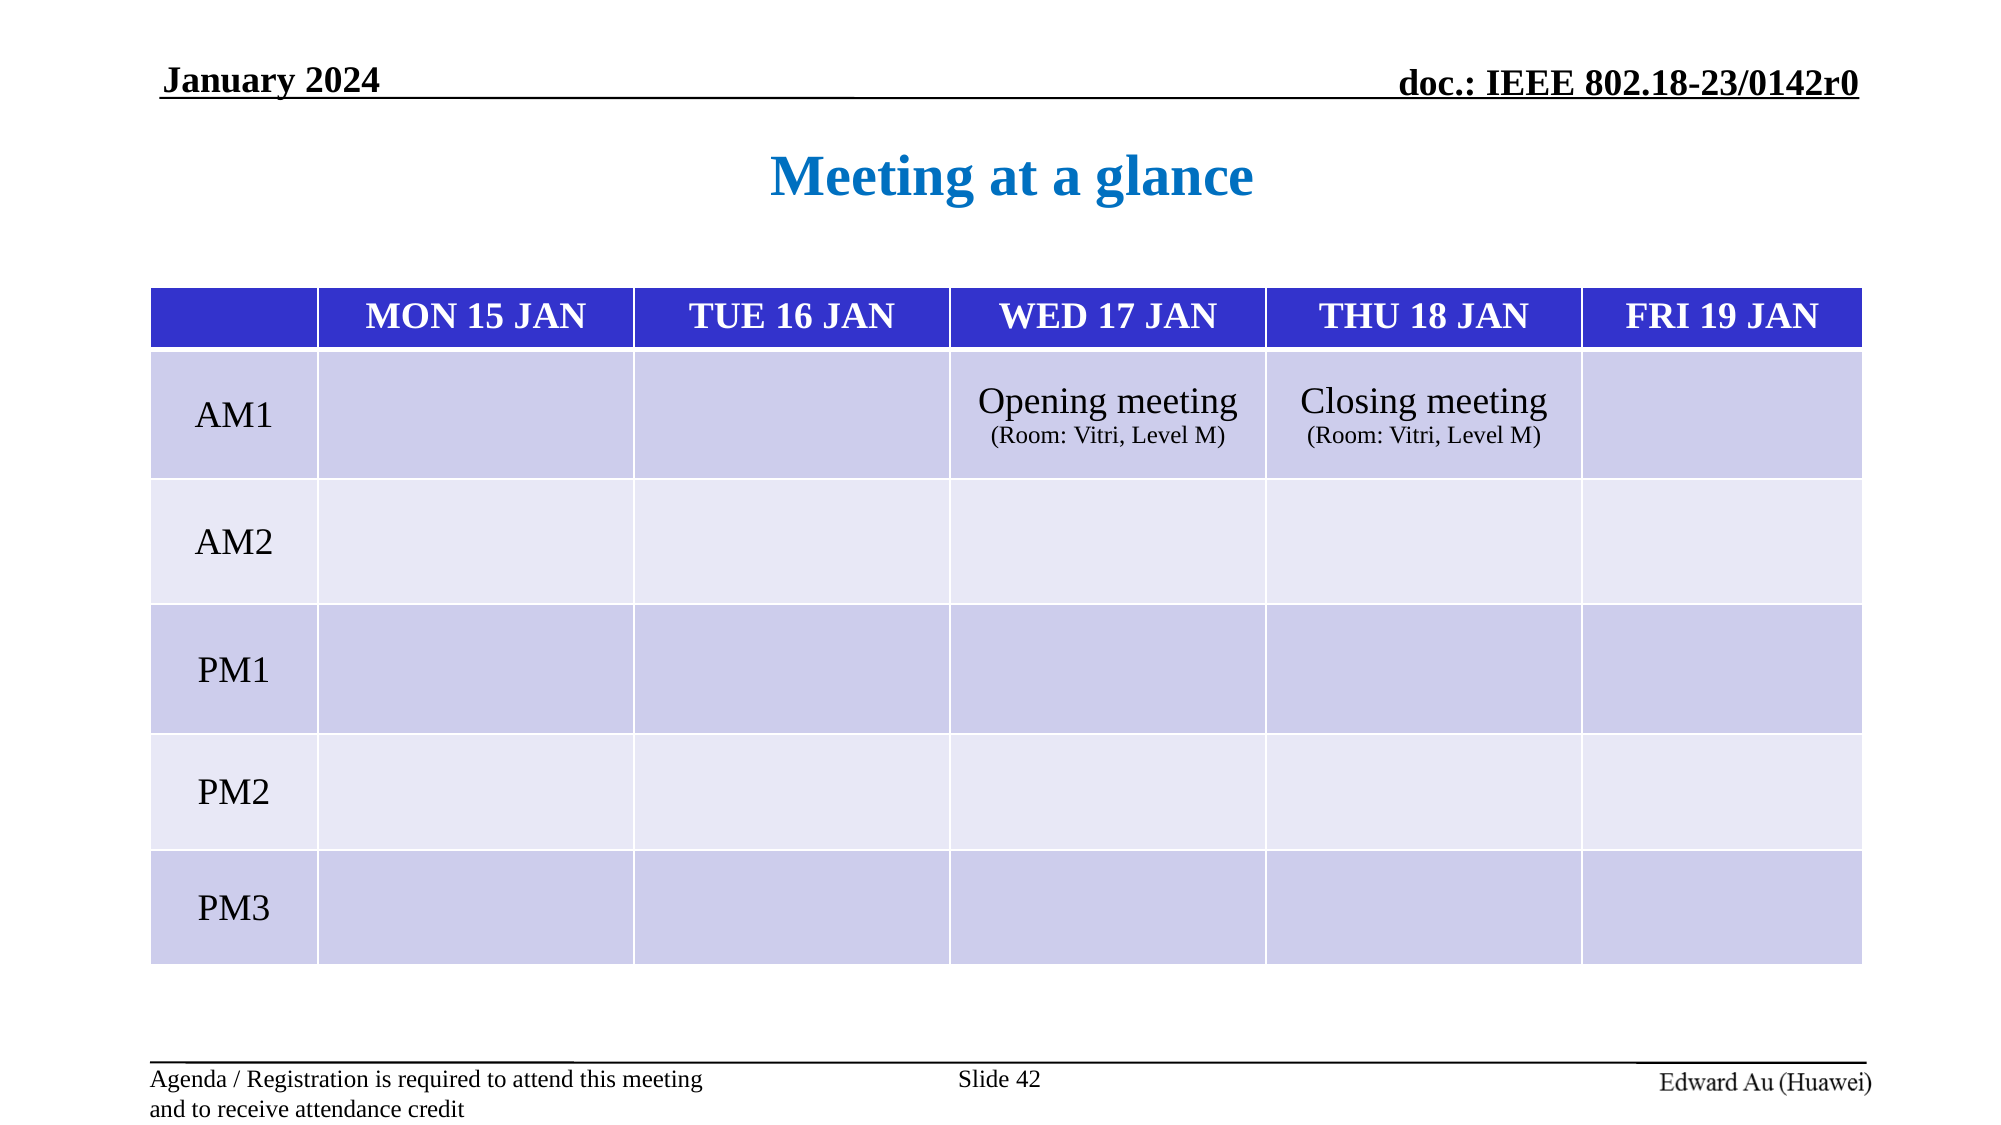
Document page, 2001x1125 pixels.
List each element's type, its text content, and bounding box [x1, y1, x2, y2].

table_cell AM1 [151, 352, 317, 478]
table_cell [951, 851, 1265, 964]
table_cell [319, 605, 633, 733]
table_cell [635, 480, 949, 603]
table_cell PM1 [151, 605, 317, 733]
title Meeting at a glance [162, 99, 1864, 246]
table_cell [951, 735, 1265, 849]
table_cell Opening meeting (Room: Vitri, Level M) [951, 352, 1265, 478]
slide_number Slide 42 [933, 1061, 1067, 1123]
table_cell [1267, 851, 1581, 964]
table_cell AM2 [151, 480, 317, 603]
table_cell [635, 352, 949, 478]
table_cell [1583, 735, 1862, 849]
table_header MON 15 JAN [319, 288, 633, 347]
table_cell [1583, 480, 1862, 603]
table_cell [1583, 851, 1862, 964]
table_cell [1267, 480, 1581, 603]
table_cell [1583, 352, 1862, 478]
table_cell [951, 605, 1265, 733]
table_header WED 17 JAN [951, 288, 1265, 347]
table_cell [635, 735, 949, 849]
table_cell Closing meeting (Room: Vitri, Level M) [1267, 352, 1581, 478]
table_cell [1267, 735, 1581, 849]
table_cell [319, 735, 633, 849]
table_cell PM2 [151, 735, 317, 849]
table_cell [319, 352, 633, 478]
table_cell [635, 851, 949, 964]
table_cell [1267, 605, 1581, 733]
table_cell [635, 605, 949, 733]
table_cell [319, 851, 633, 964]
table_cell [951, 480, 1265, 603]
table_header [151, 288, 317, 347]
picture [1174, 1058, 1887, 1113]
table_cell [1583, 605, 1862, 733]
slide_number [162, 54, 663, 99]
table_cell [319, 480, 633, 603]
table_header THU 18 JAN [1267, 288, 1581, 347]
table_cell PM3 [151, 851, 317, 964]
table_header FRI 19 JAN [1583, 288, 1862, 347]
table_header TUE 16 JAN [635, 288, 949, 347]
